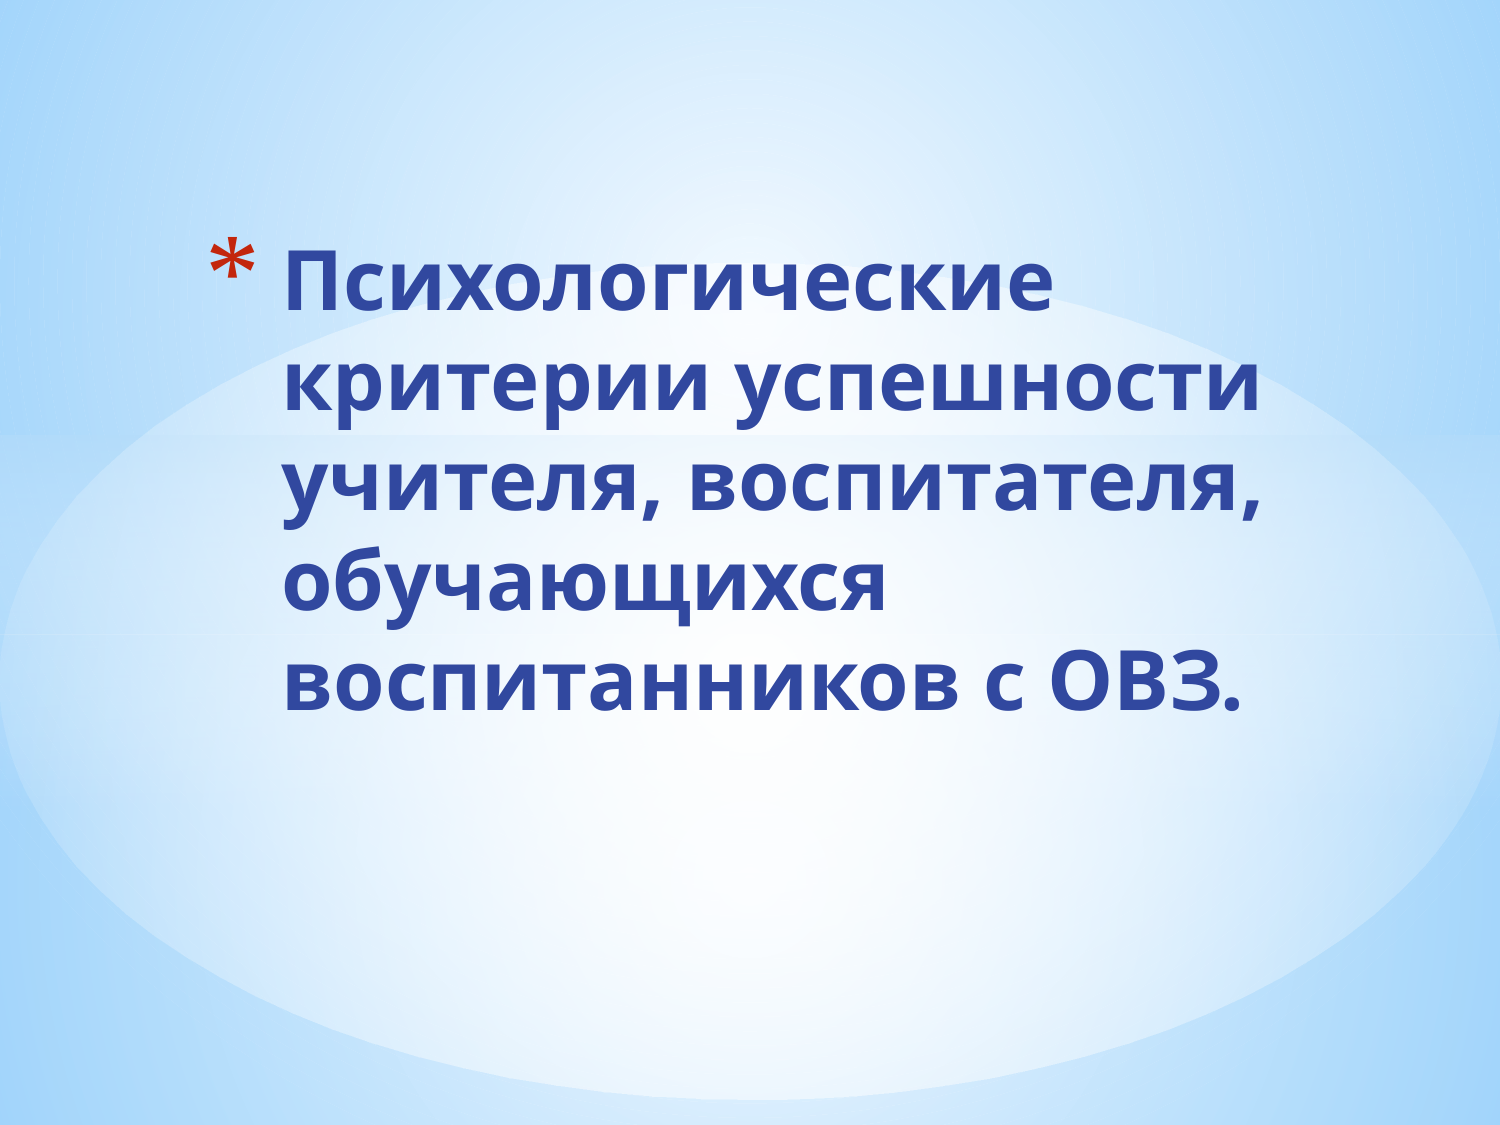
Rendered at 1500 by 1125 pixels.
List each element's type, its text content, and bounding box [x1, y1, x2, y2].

title Психологические критерии успешности учителя, воспитателя, обучающихся воспитанников с ОВЗ. [161, 219, 1339, 515]
